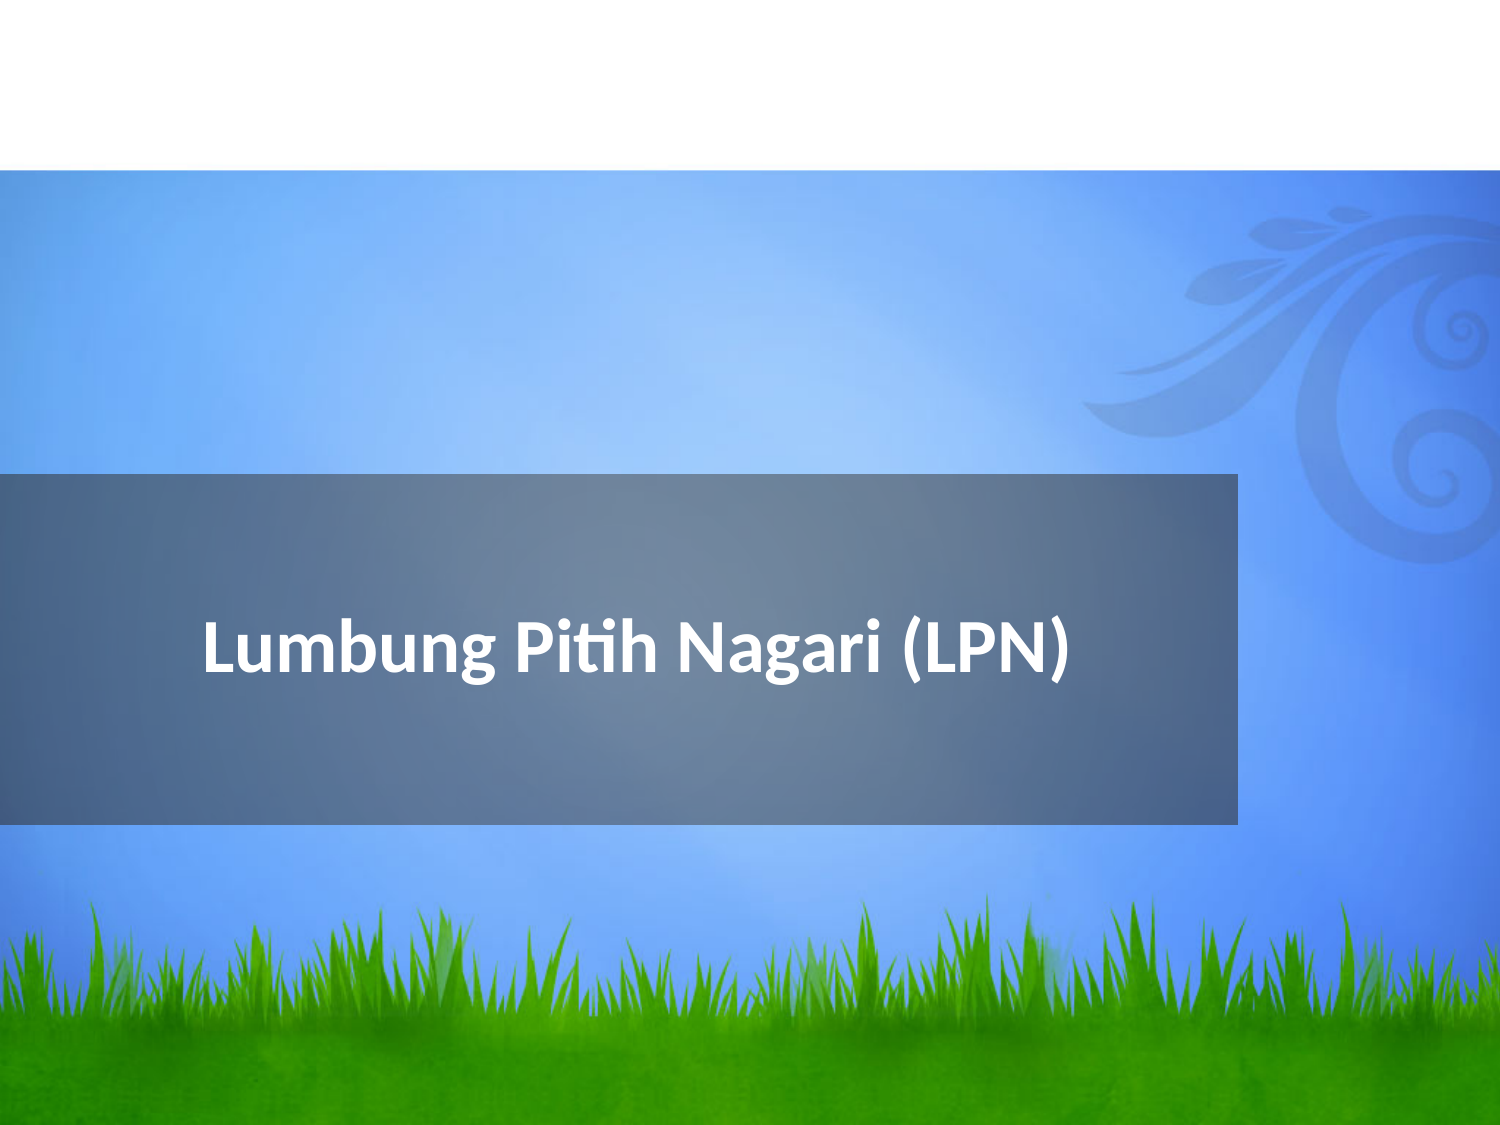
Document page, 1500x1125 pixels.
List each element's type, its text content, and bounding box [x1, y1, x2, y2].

picture [0, 0, 1500, 1125]
title Lumbung Pitih Nagari (LPN) [62, 587, 1213, 788]
